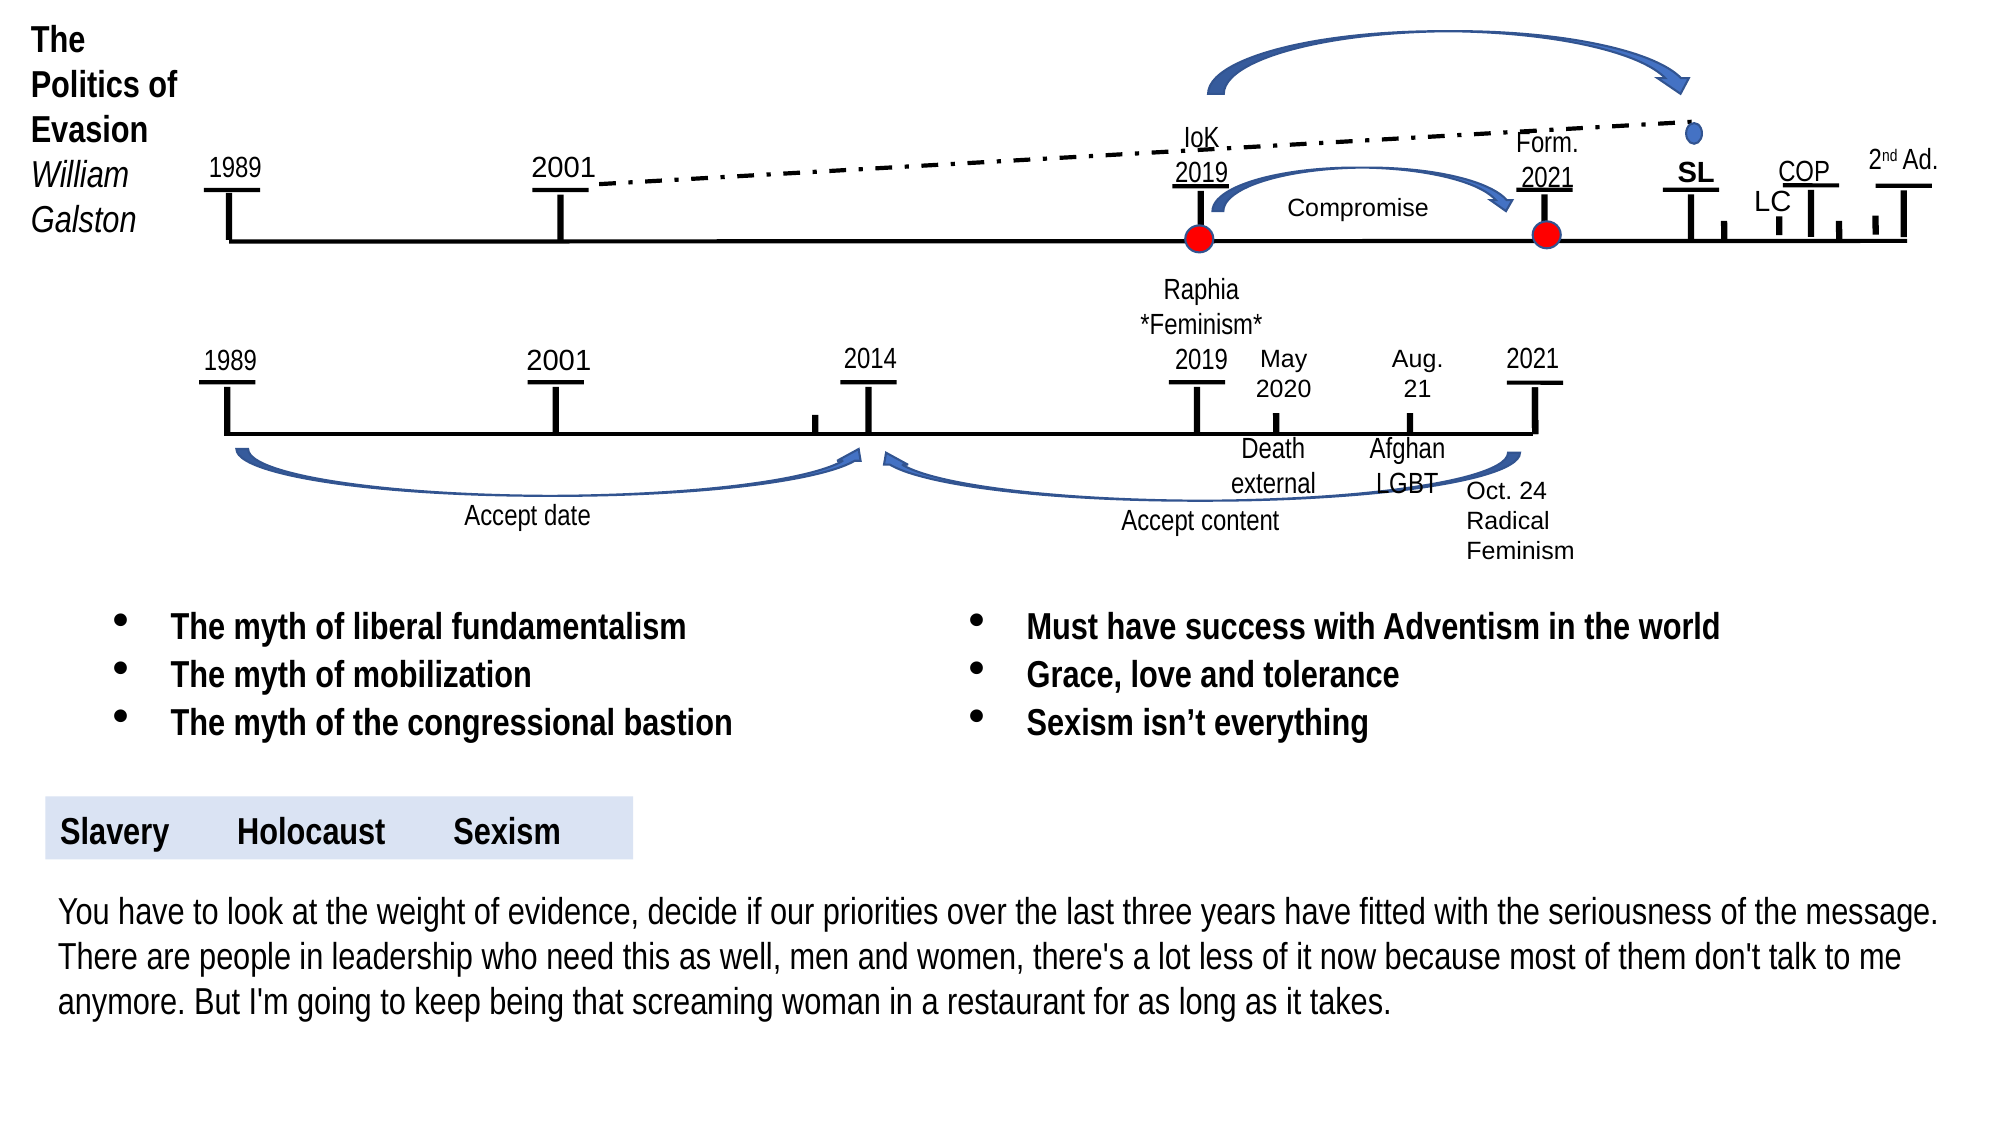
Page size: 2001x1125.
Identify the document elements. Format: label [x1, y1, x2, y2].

text_box [1158, 112, 1242, 157]
text_box [45, 796, 634, 860]
text_box [1682, 121, 1704, 145]
text_box [43, 879, 1975, 1030]
text_box [235, 447, 862, 549]
text_box [1206, 30, 1691, 96]
text_box [493, 142, 641, 191]
text_box [820, 333, 920, 380]
text_box [16, 7, 306, 248]
text_box [1373, 336, 1462, 412]
text_box [224, 117, 1975, 583]
text_box [955, 591, 1850, 751]
text_box [488, 335, 630, 383]
text_box [99, 591, 791, 751]
text_box [159, 335, 301, 383]
text_box [1492, 333, 1574, 378]
